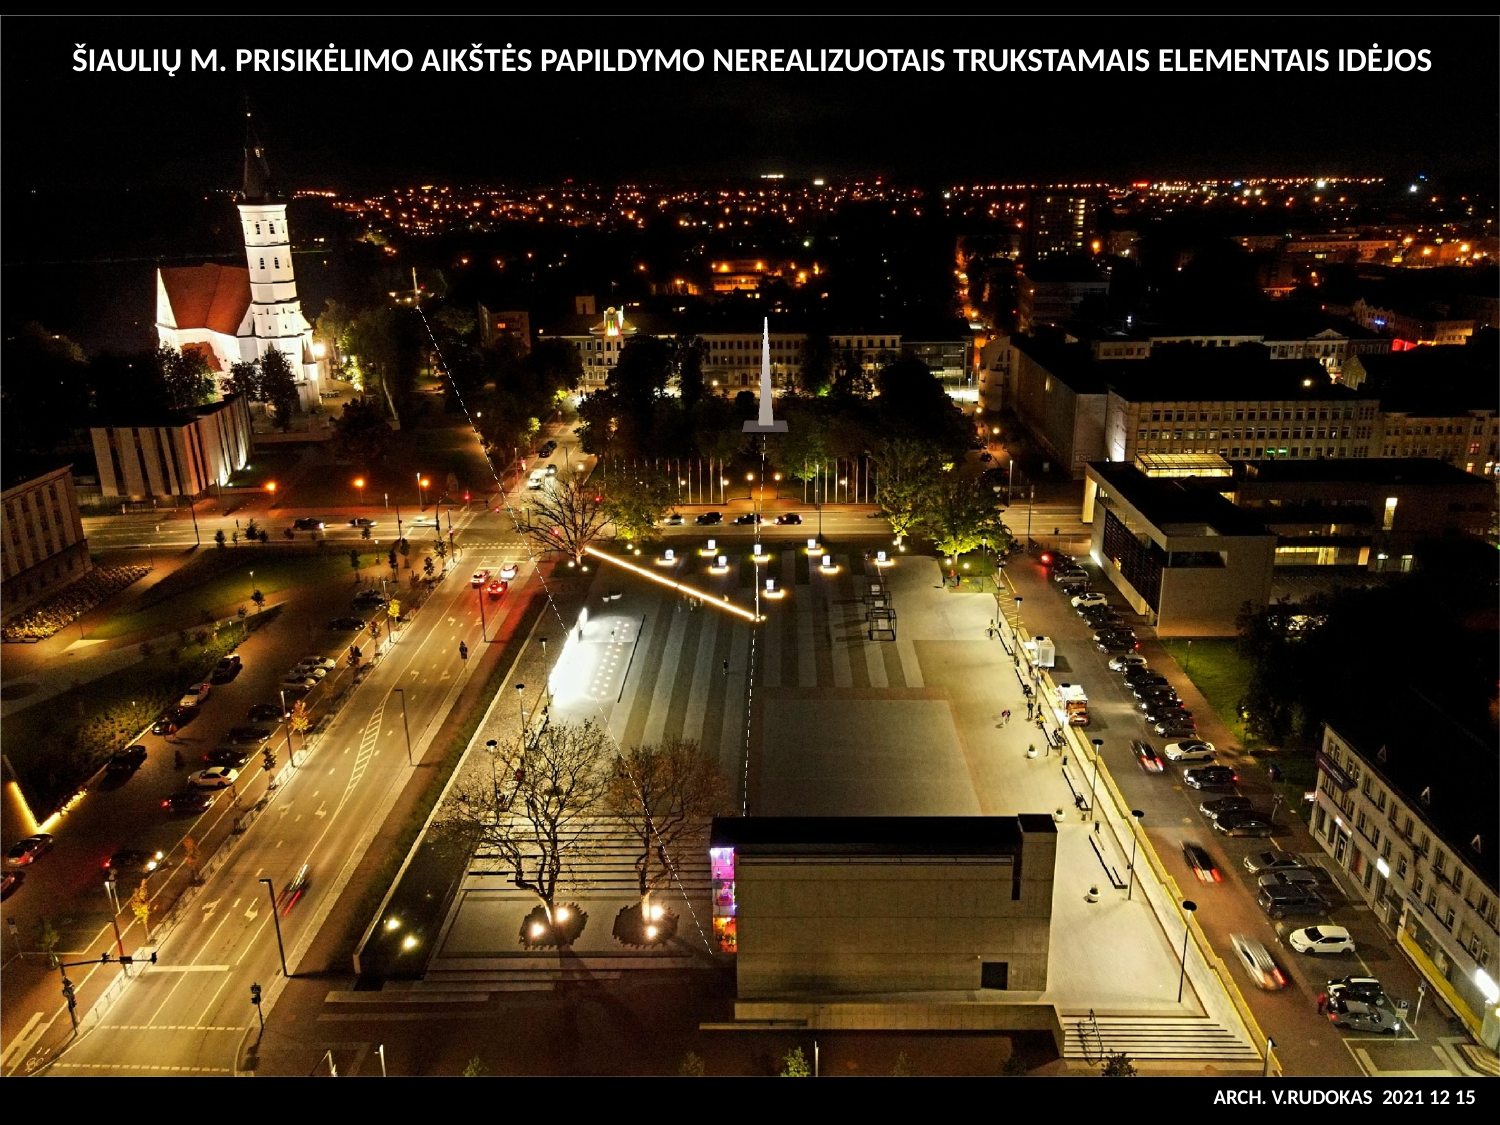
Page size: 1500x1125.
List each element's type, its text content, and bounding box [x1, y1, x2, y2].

text_box ARCH. V.RUDOKAS 2021 12 15 [1198, 1083, 1500, 1117]
picture [0, 15, 1500, 1077]
